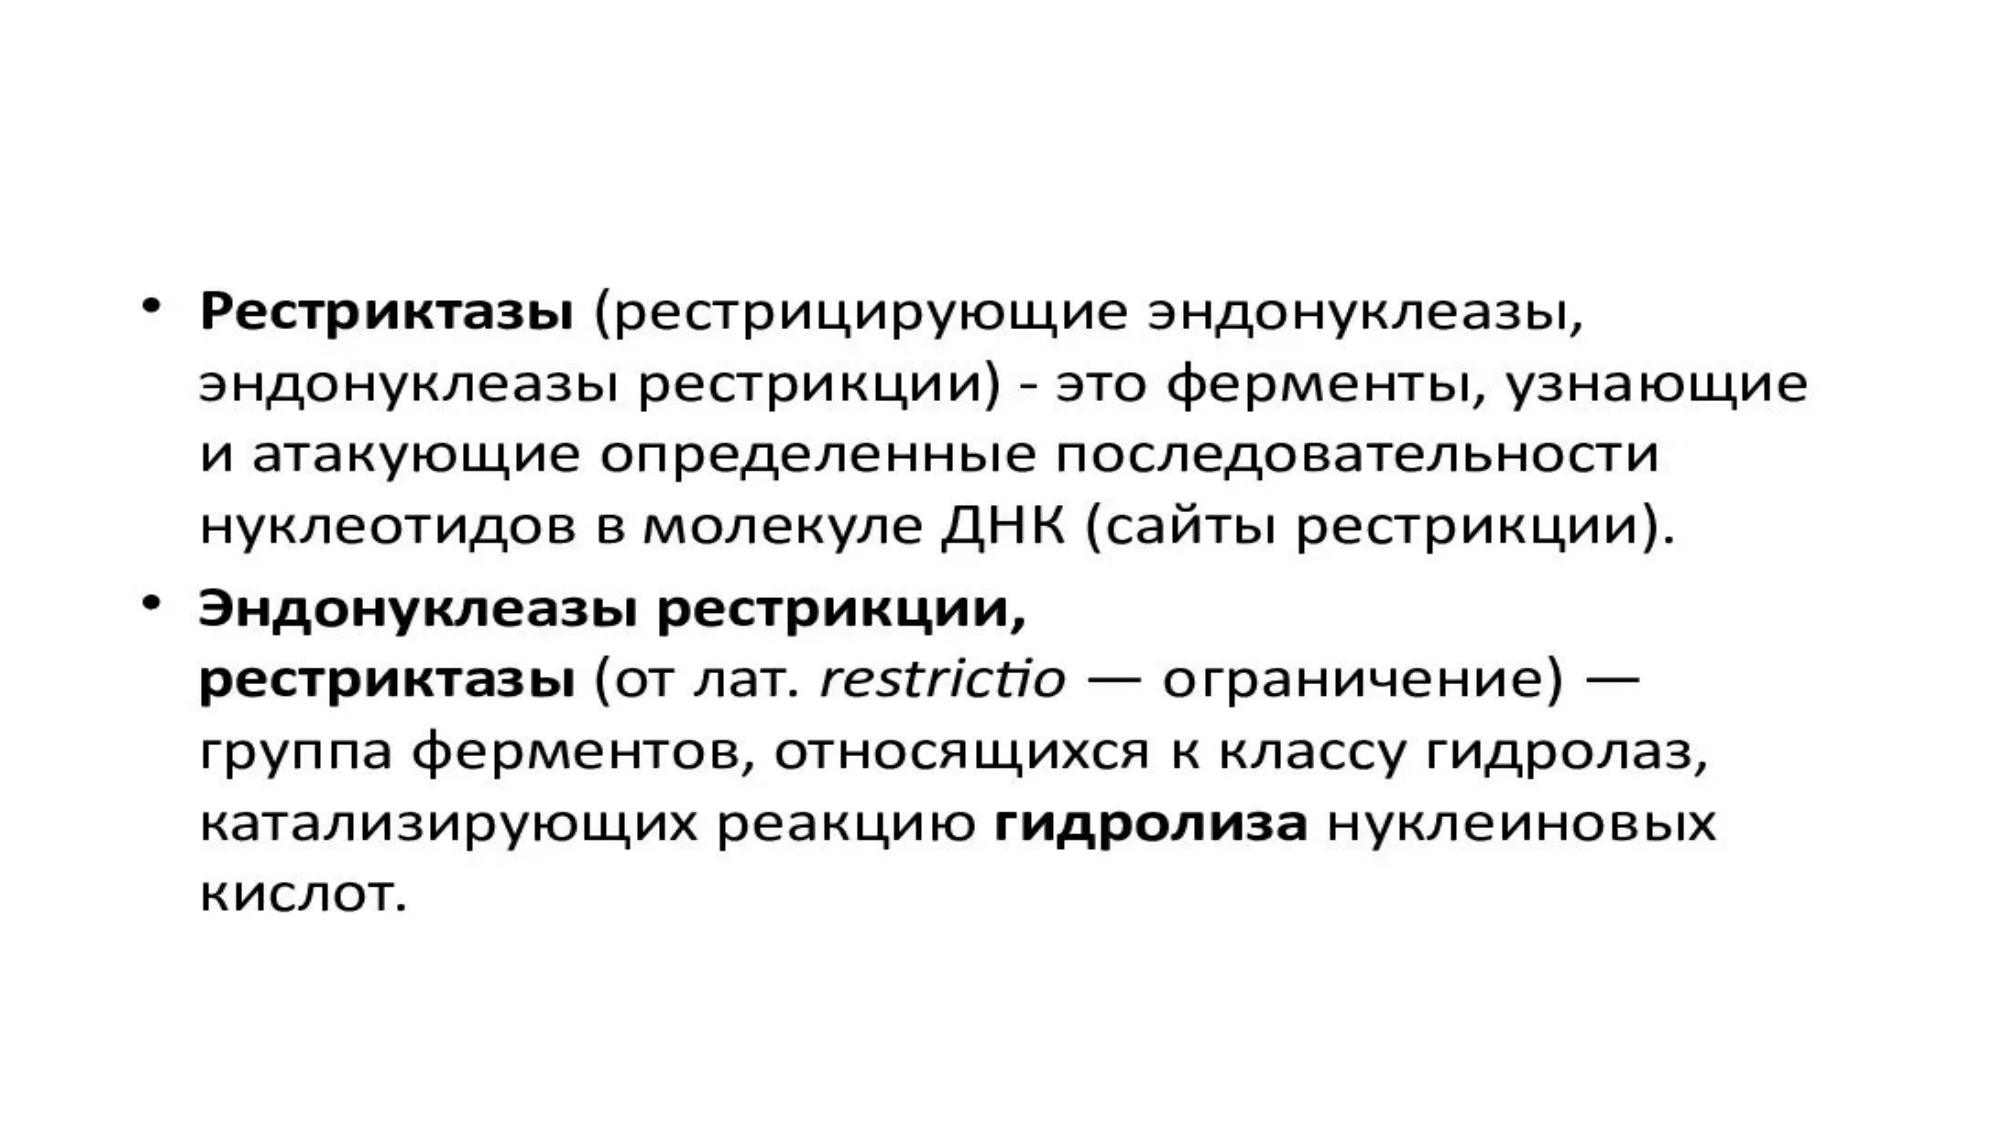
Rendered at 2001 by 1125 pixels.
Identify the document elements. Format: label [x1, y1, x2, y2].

picture [101, 0, 1860, 1125]
